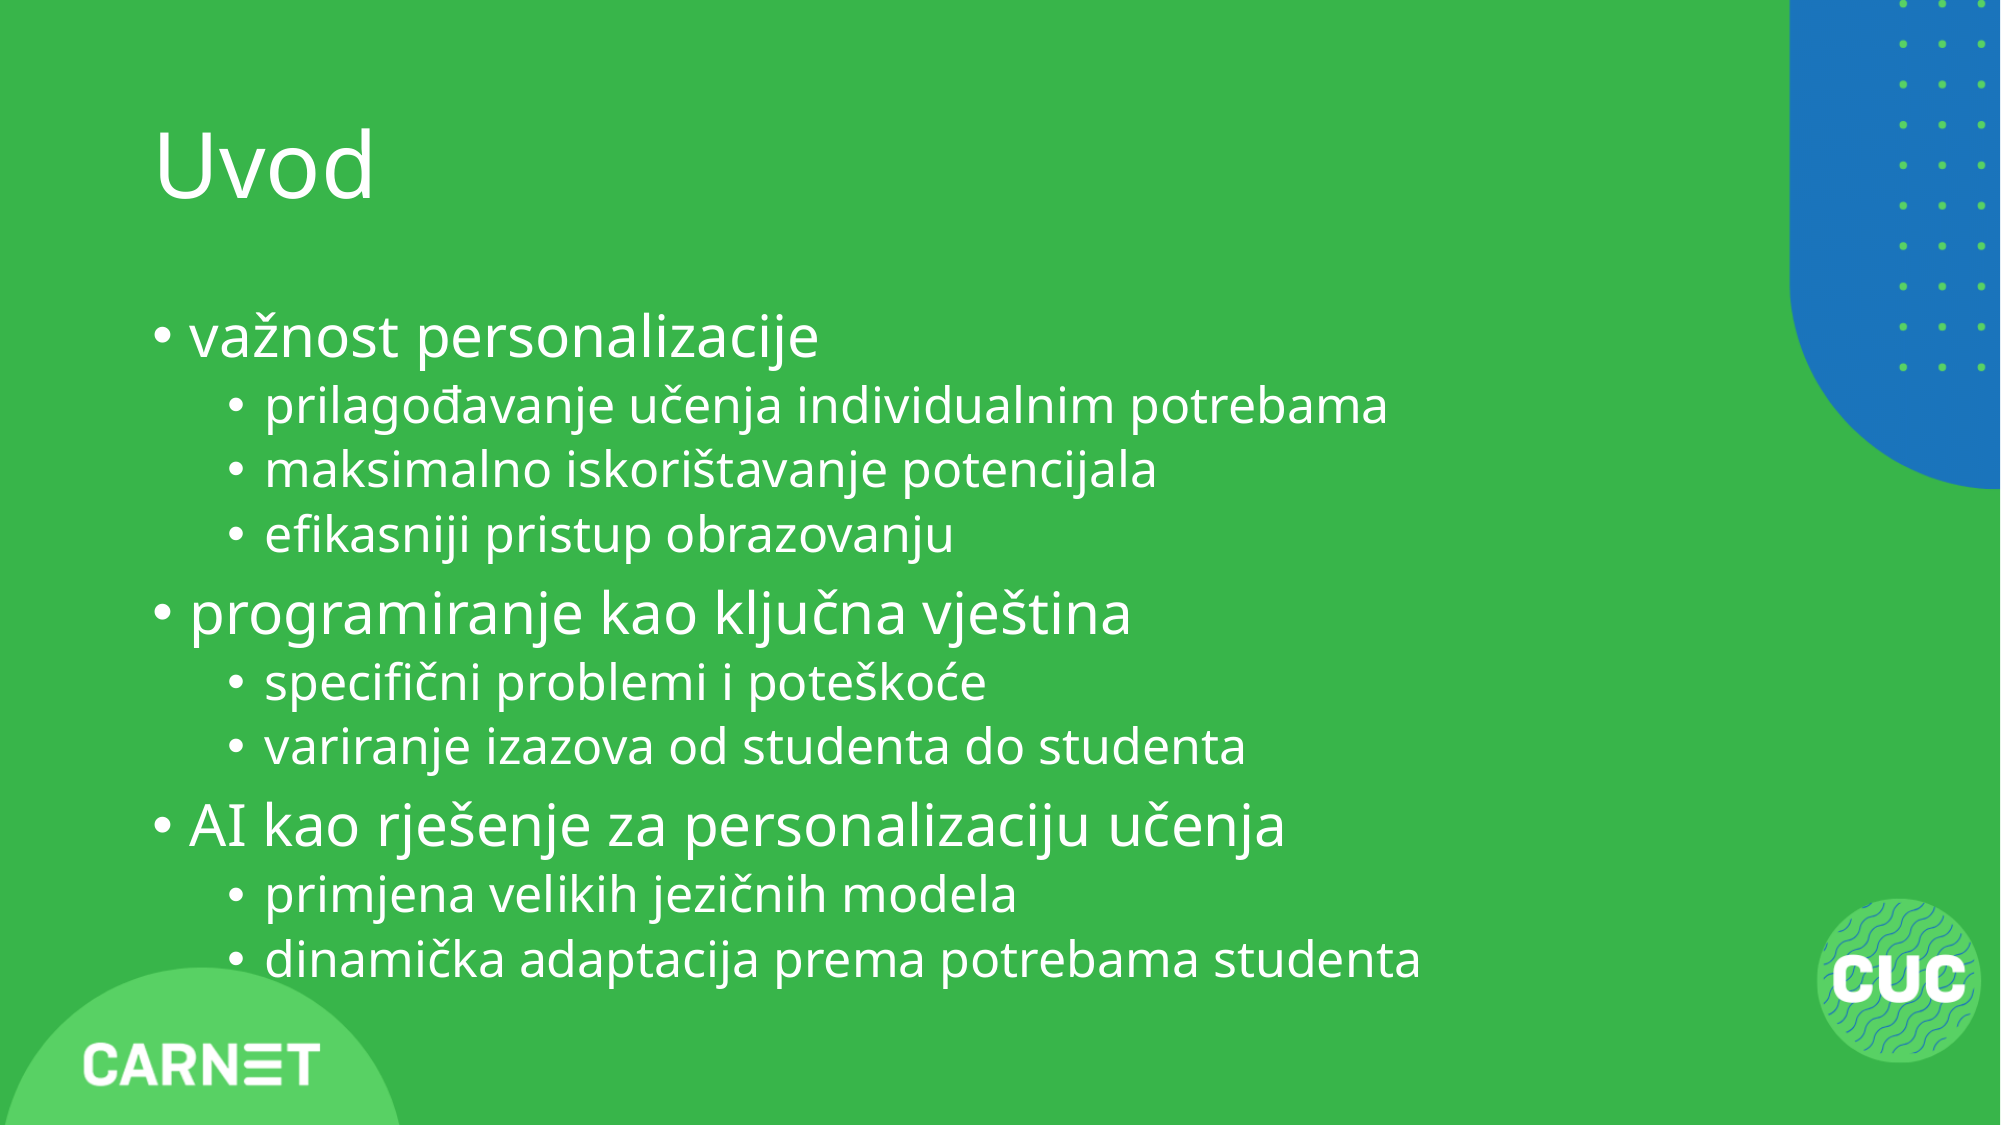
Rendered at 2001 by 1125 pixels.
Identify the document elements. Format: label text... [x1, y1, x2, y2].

picture [0, 0, 2001, 1125]
list važnost personalizacije prilagođavanje učenja individualnim potrebama maksimalno iskorištavanje potencijala efikasniji pristup obrazovanju programiranje kao ključna vještina specifični problemi i poteškoće variranje izazova od studenta do studenta AI kao rješenje za personalizaciju učenja primjena velikih jezičnih modela dinamička adaptacija prema potrebama studenta [137, 299, 1814, 1014]
title Uvod [137, 59, 1814, 278]
